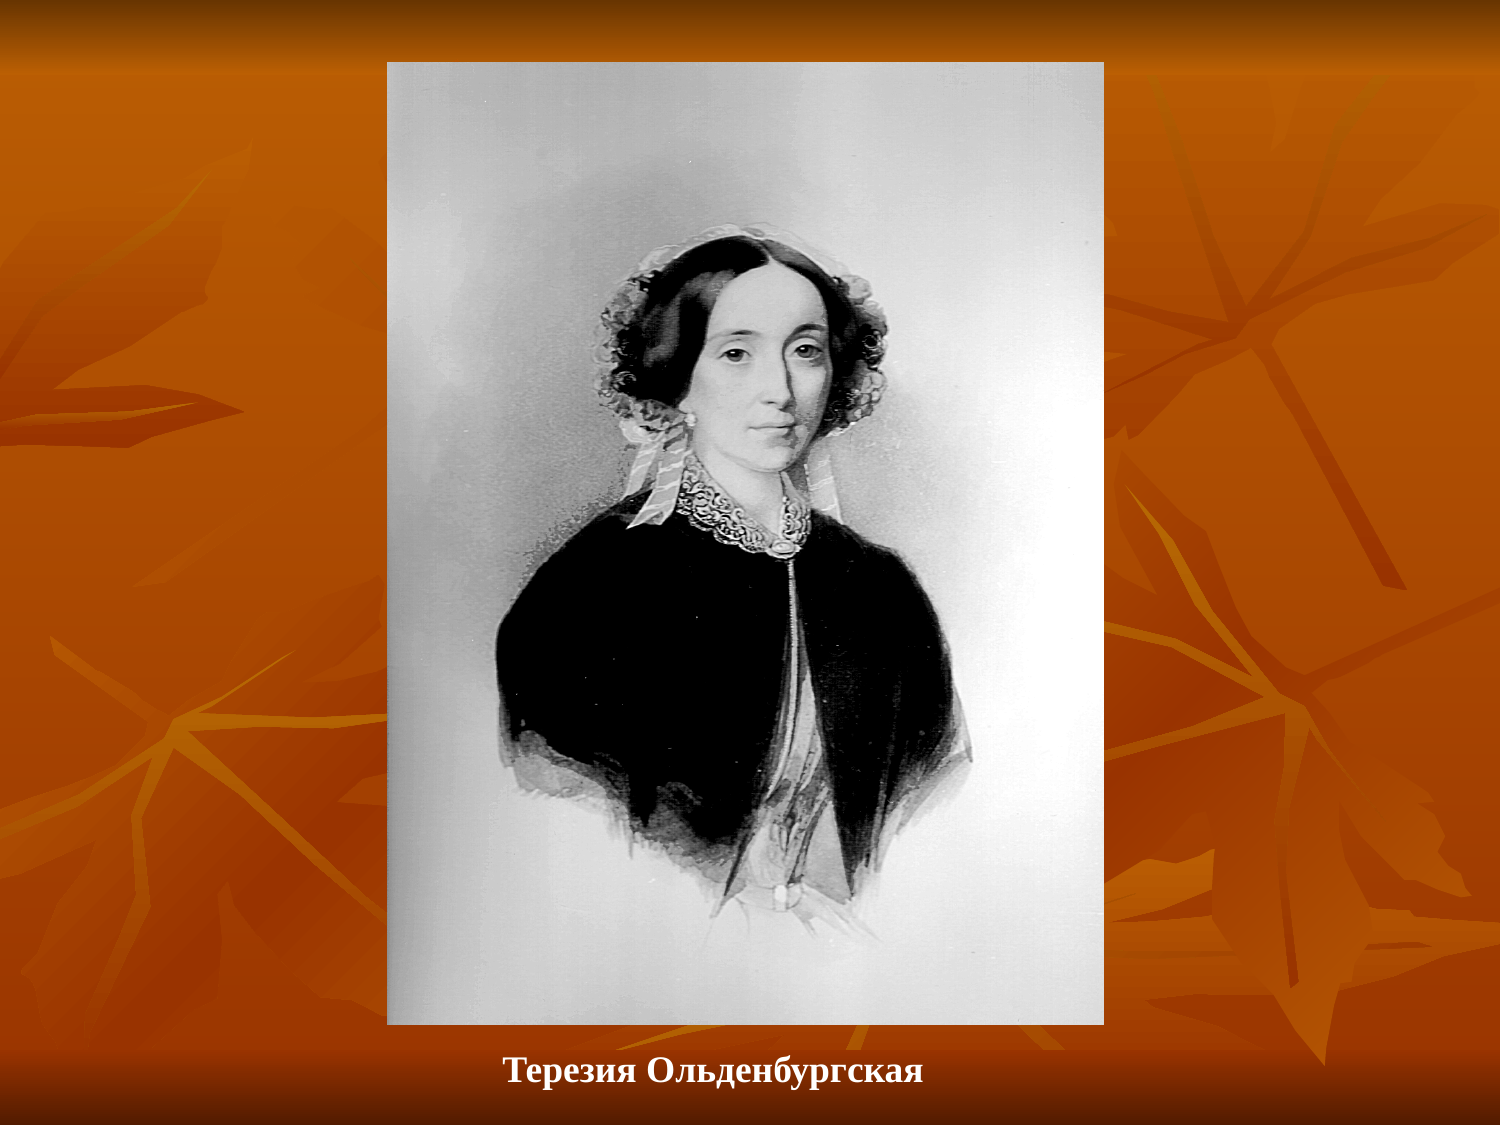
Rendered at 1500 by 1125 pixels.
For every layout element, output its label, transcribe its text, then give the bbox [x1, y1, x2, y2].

text_box Терезия Ольденбургская [487, 1037, 1050, 1098]
picture [387, 62, 1104, 1026]
